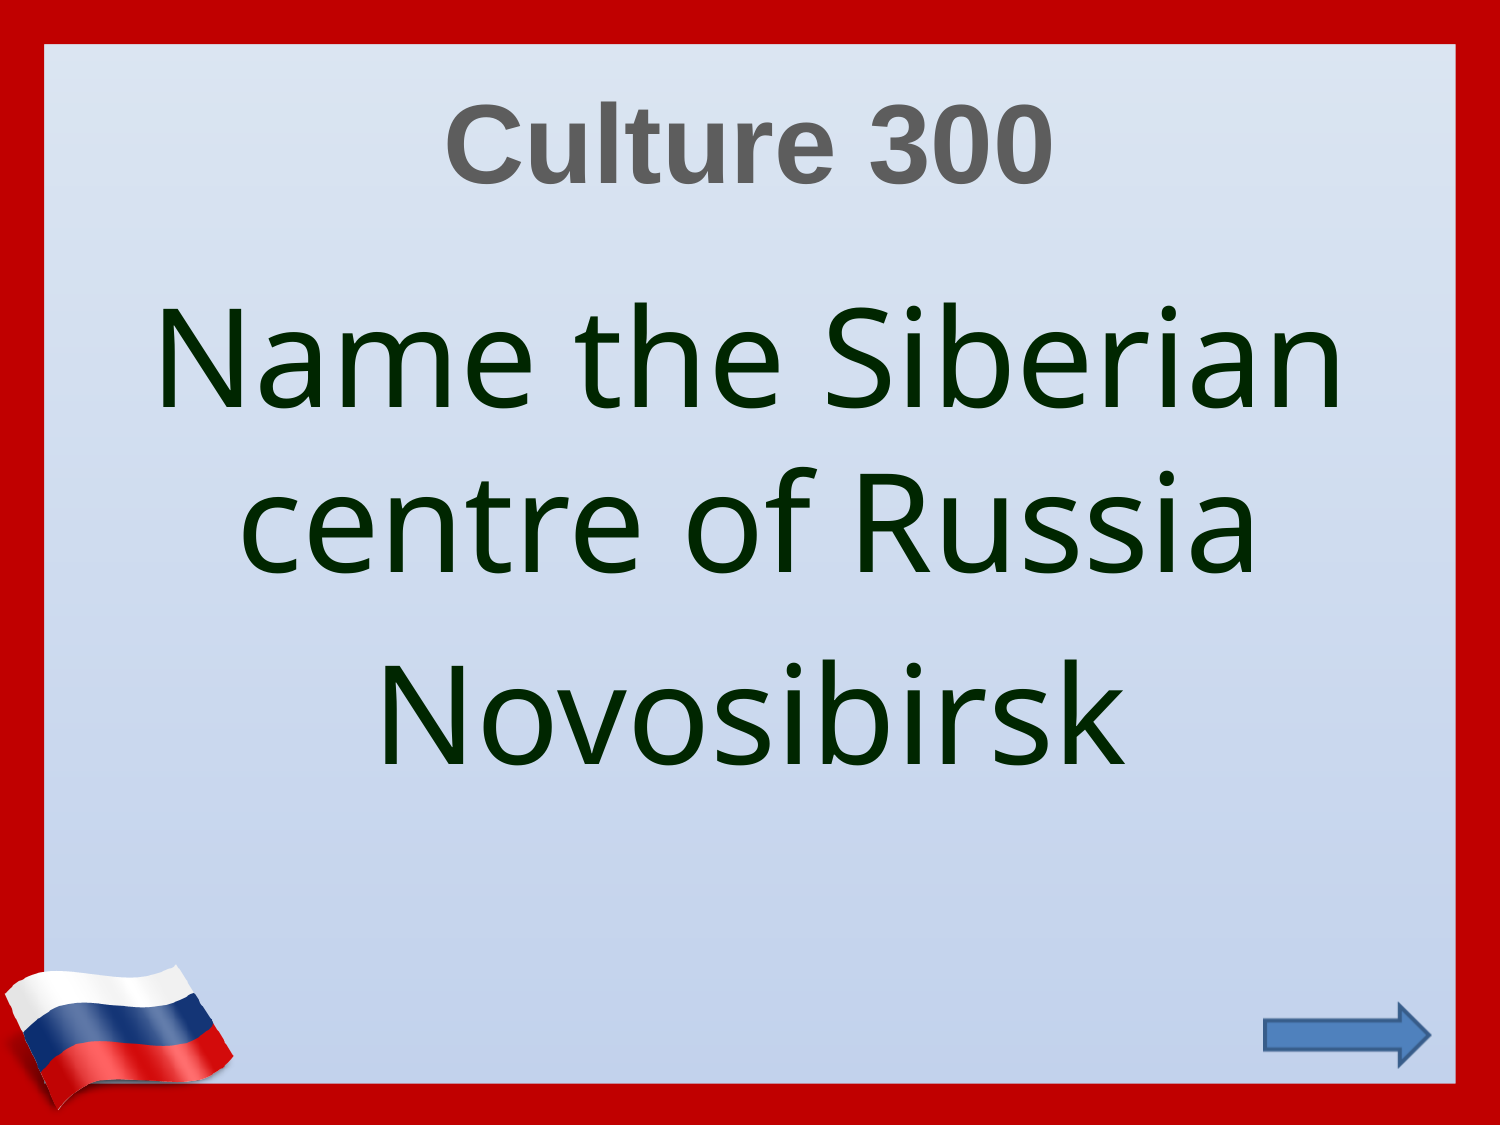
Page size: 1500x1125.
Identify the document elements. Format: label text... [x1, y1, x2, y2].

list Name the Siberian centre of Russia Novosibirsk [74, 262, 1426, 1006]
picture [1262, 1001, 1432, 1070]
picture [0, 906, 237, 1125]
title Culture 300 [74, 44, 1426, 233]
